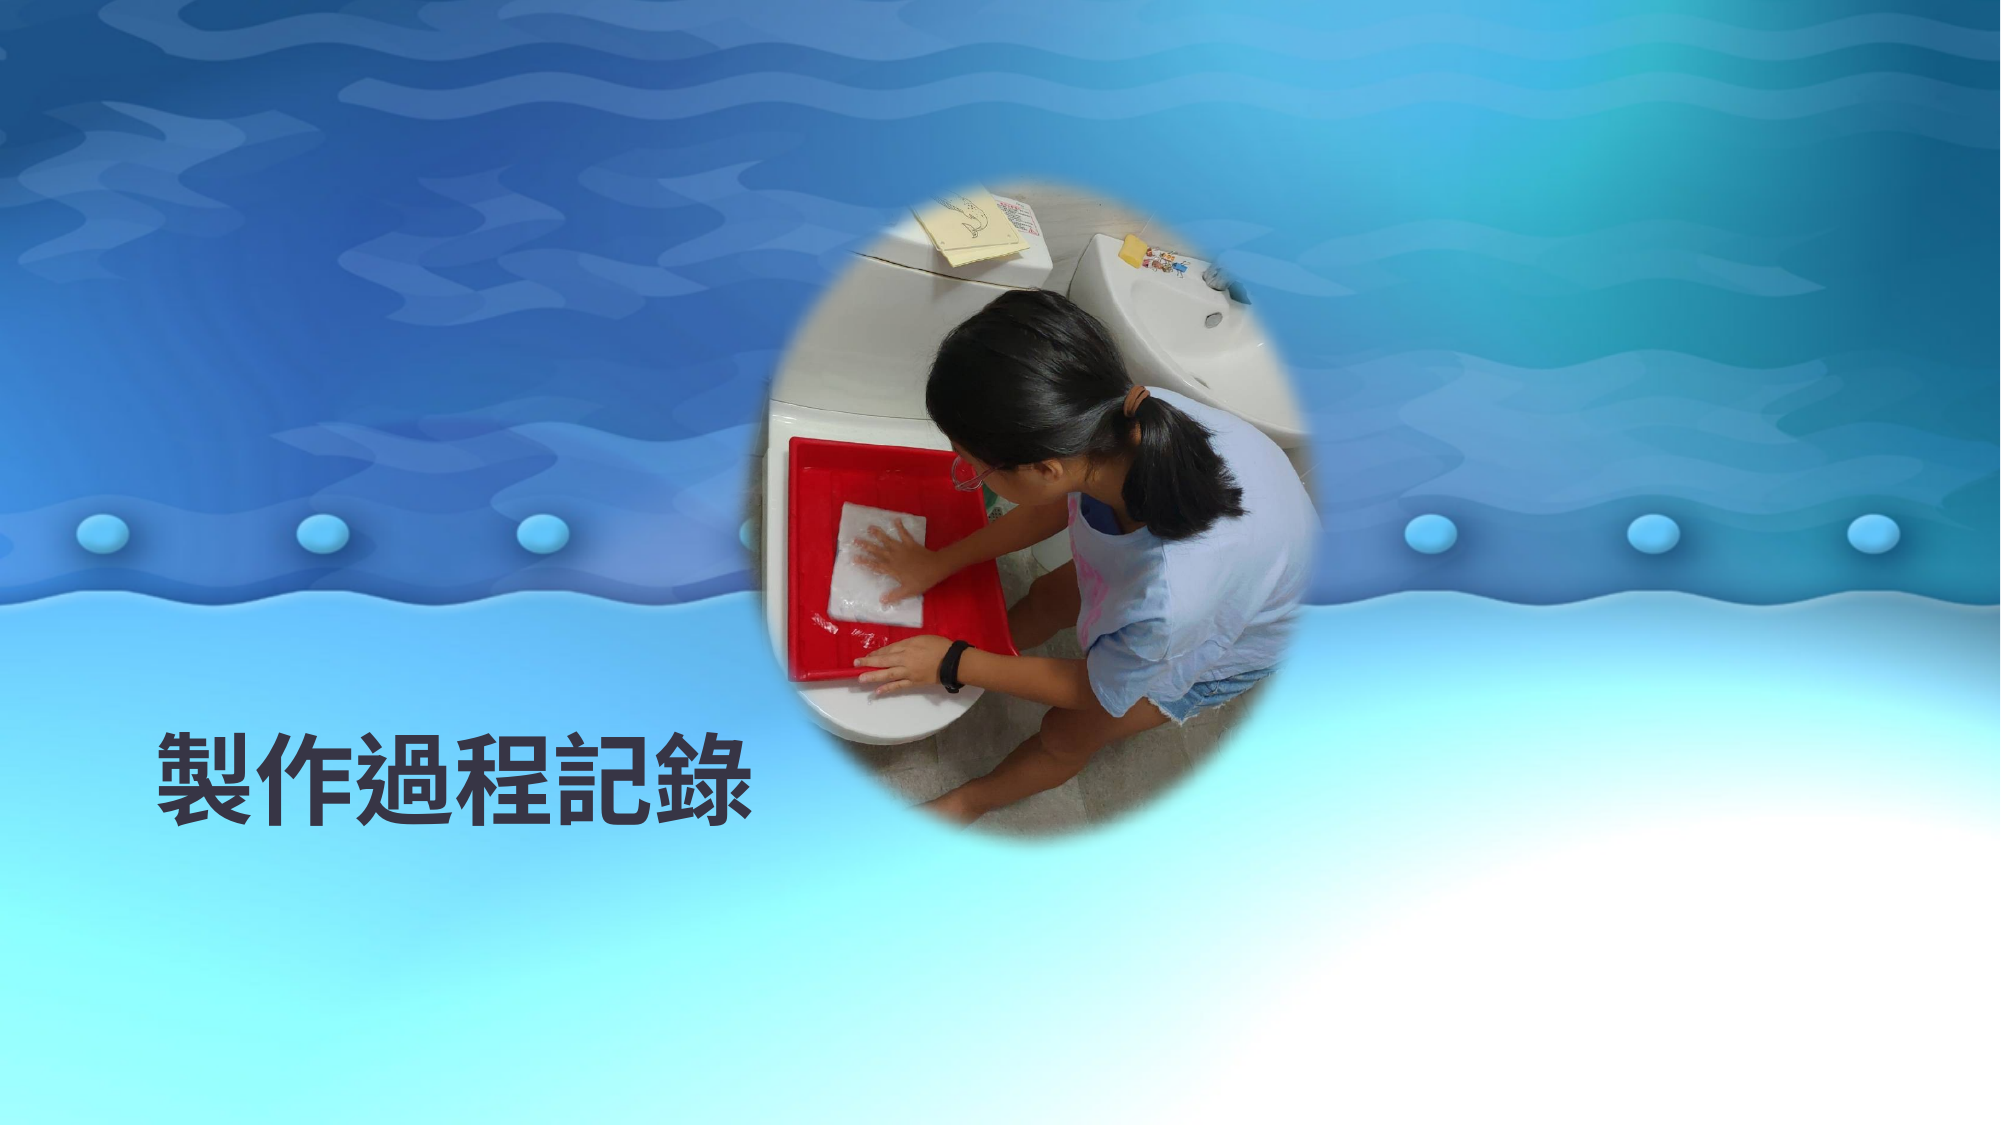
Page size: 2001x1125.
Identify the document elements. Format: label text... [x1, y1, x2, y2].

title 製作過程記錄 [116, 537, 726, 838]
picture [0, 0, 2001, 1125]
